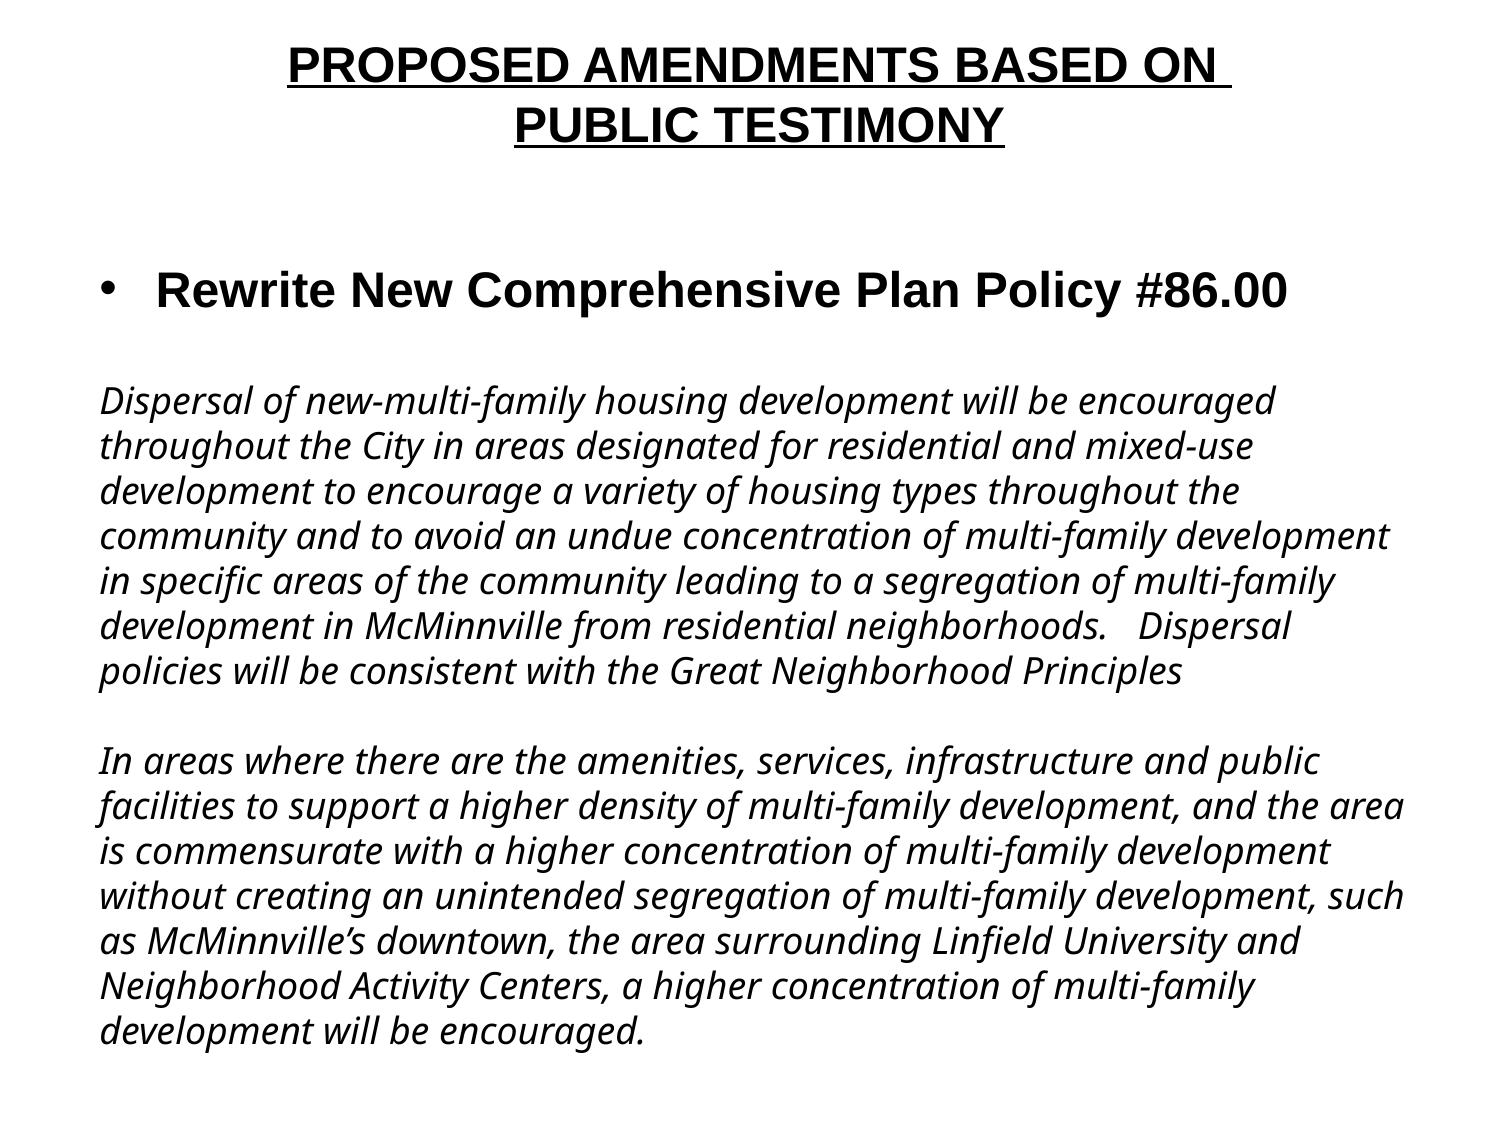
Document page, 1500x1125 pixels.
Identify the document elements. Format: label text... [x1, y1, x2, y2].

text_box Rewrite New Comprehensive Plan Policy #86.00 Dispersal of new-multi-family housing development will be encouraged throughout the City in areas designated for residential and mixed-use development to encourage a variety of housing types throughout the community and to avoid an undue concentration of multi-family development in specific areas of the community leading to a segregation of multi-family development in McMinnville from residential neighborhoods. Dispersal policies will be consistent with the Great Neighborhood Principles In areas where there are the amenities, services, infrastructure and public facilities to support a higher density of multi-family development, and the area is commensurate with a higher concentration of multi-family development without creating an unintended segregation of multi-family development, such as McMinnville’s downtown, the area surrounding Linfield University and Neighborhood Activity Centers, a higher concentration of multi-family development will be encouraged. [84, 249, 1435, 1120]
text_box PROPOSED AMENDMENTS BASED ON PUBLIC TESTIMONY [128, 24, 1391, 160]
